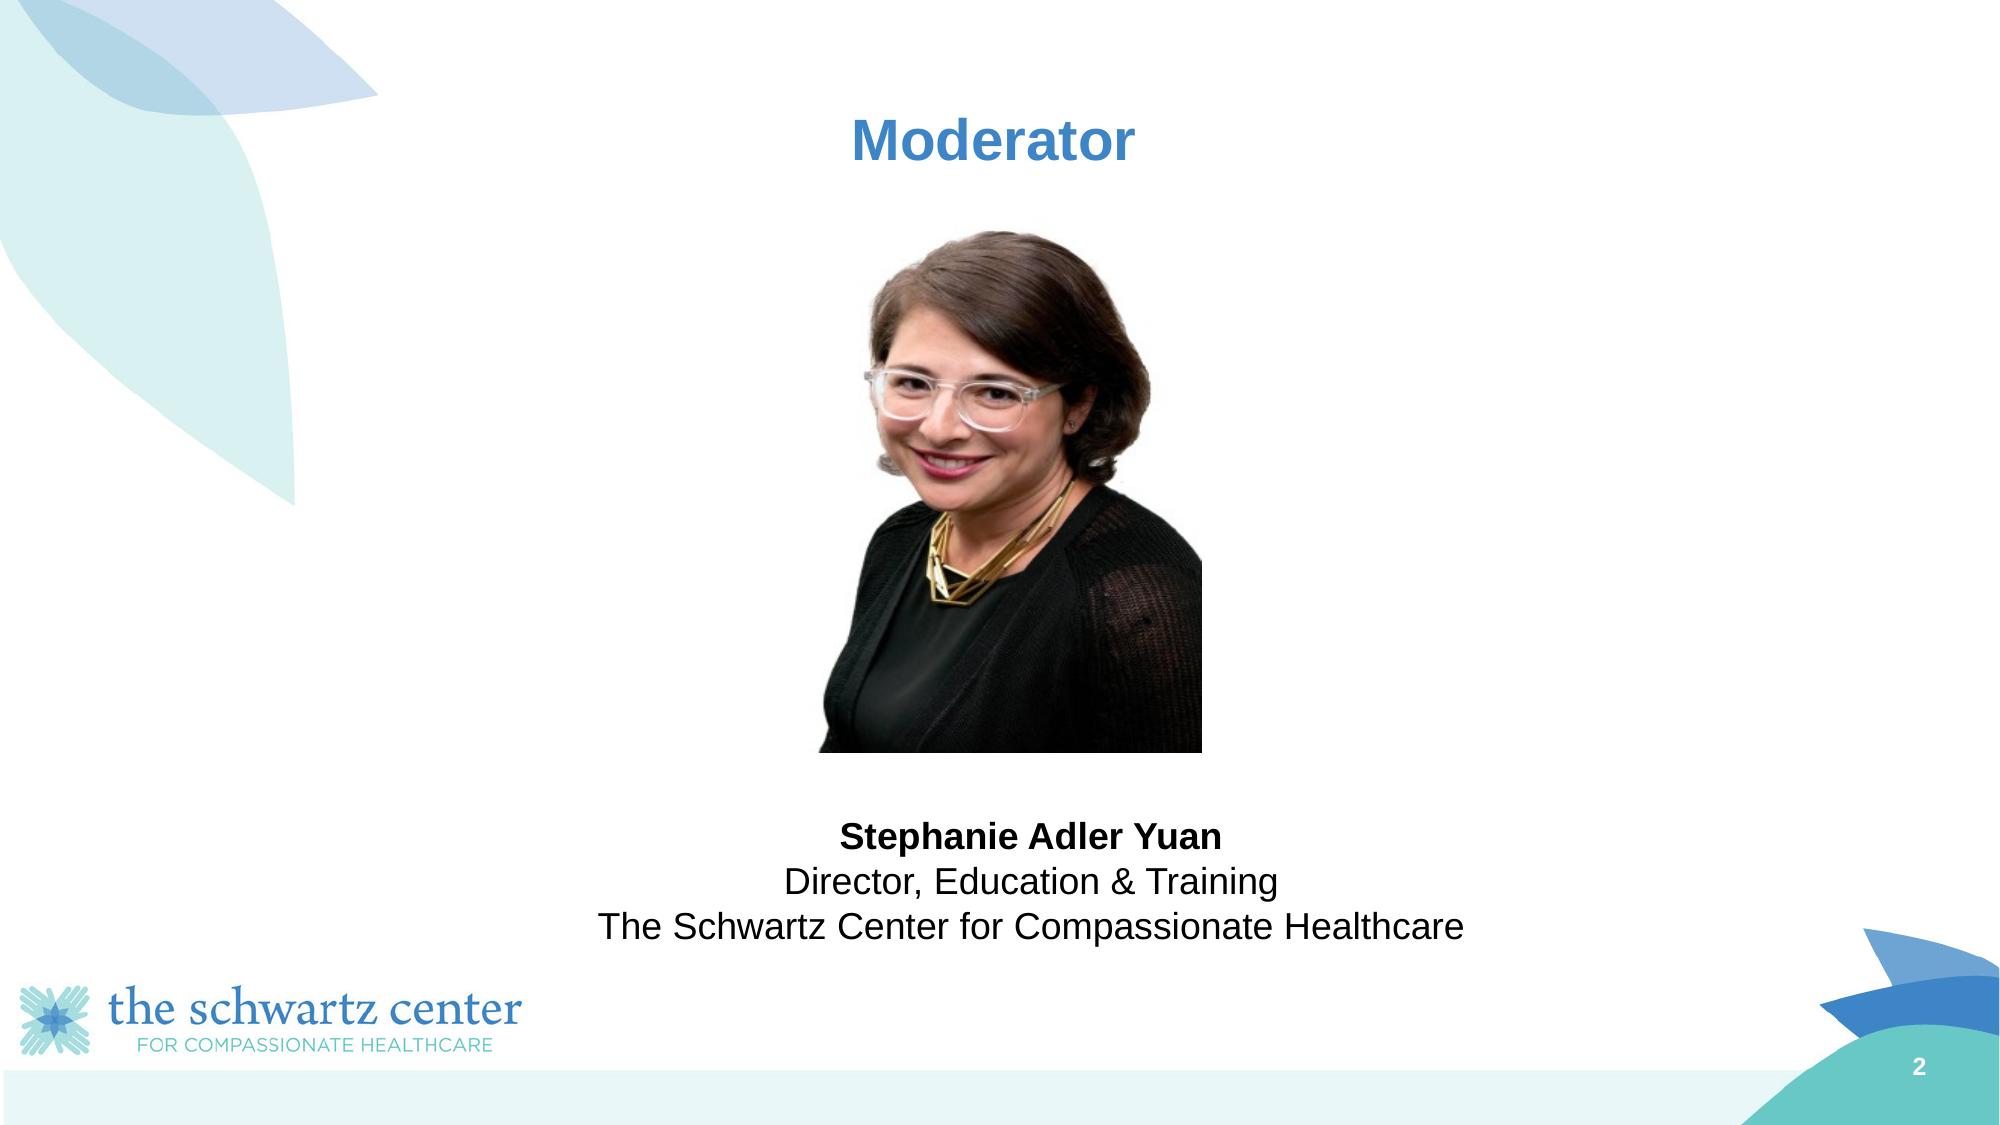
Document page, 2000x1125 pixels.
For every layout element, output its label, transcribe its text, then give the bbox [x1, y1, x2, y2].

picture [0, 0, 2000, 1125]
text_box Stephanie Adler Yuan Director, Education & Training The Schwartz Center for Compassionate Healthcare [549, 804, 1513, 955]
text_box Moderator [776, 99, 1212, 184]
